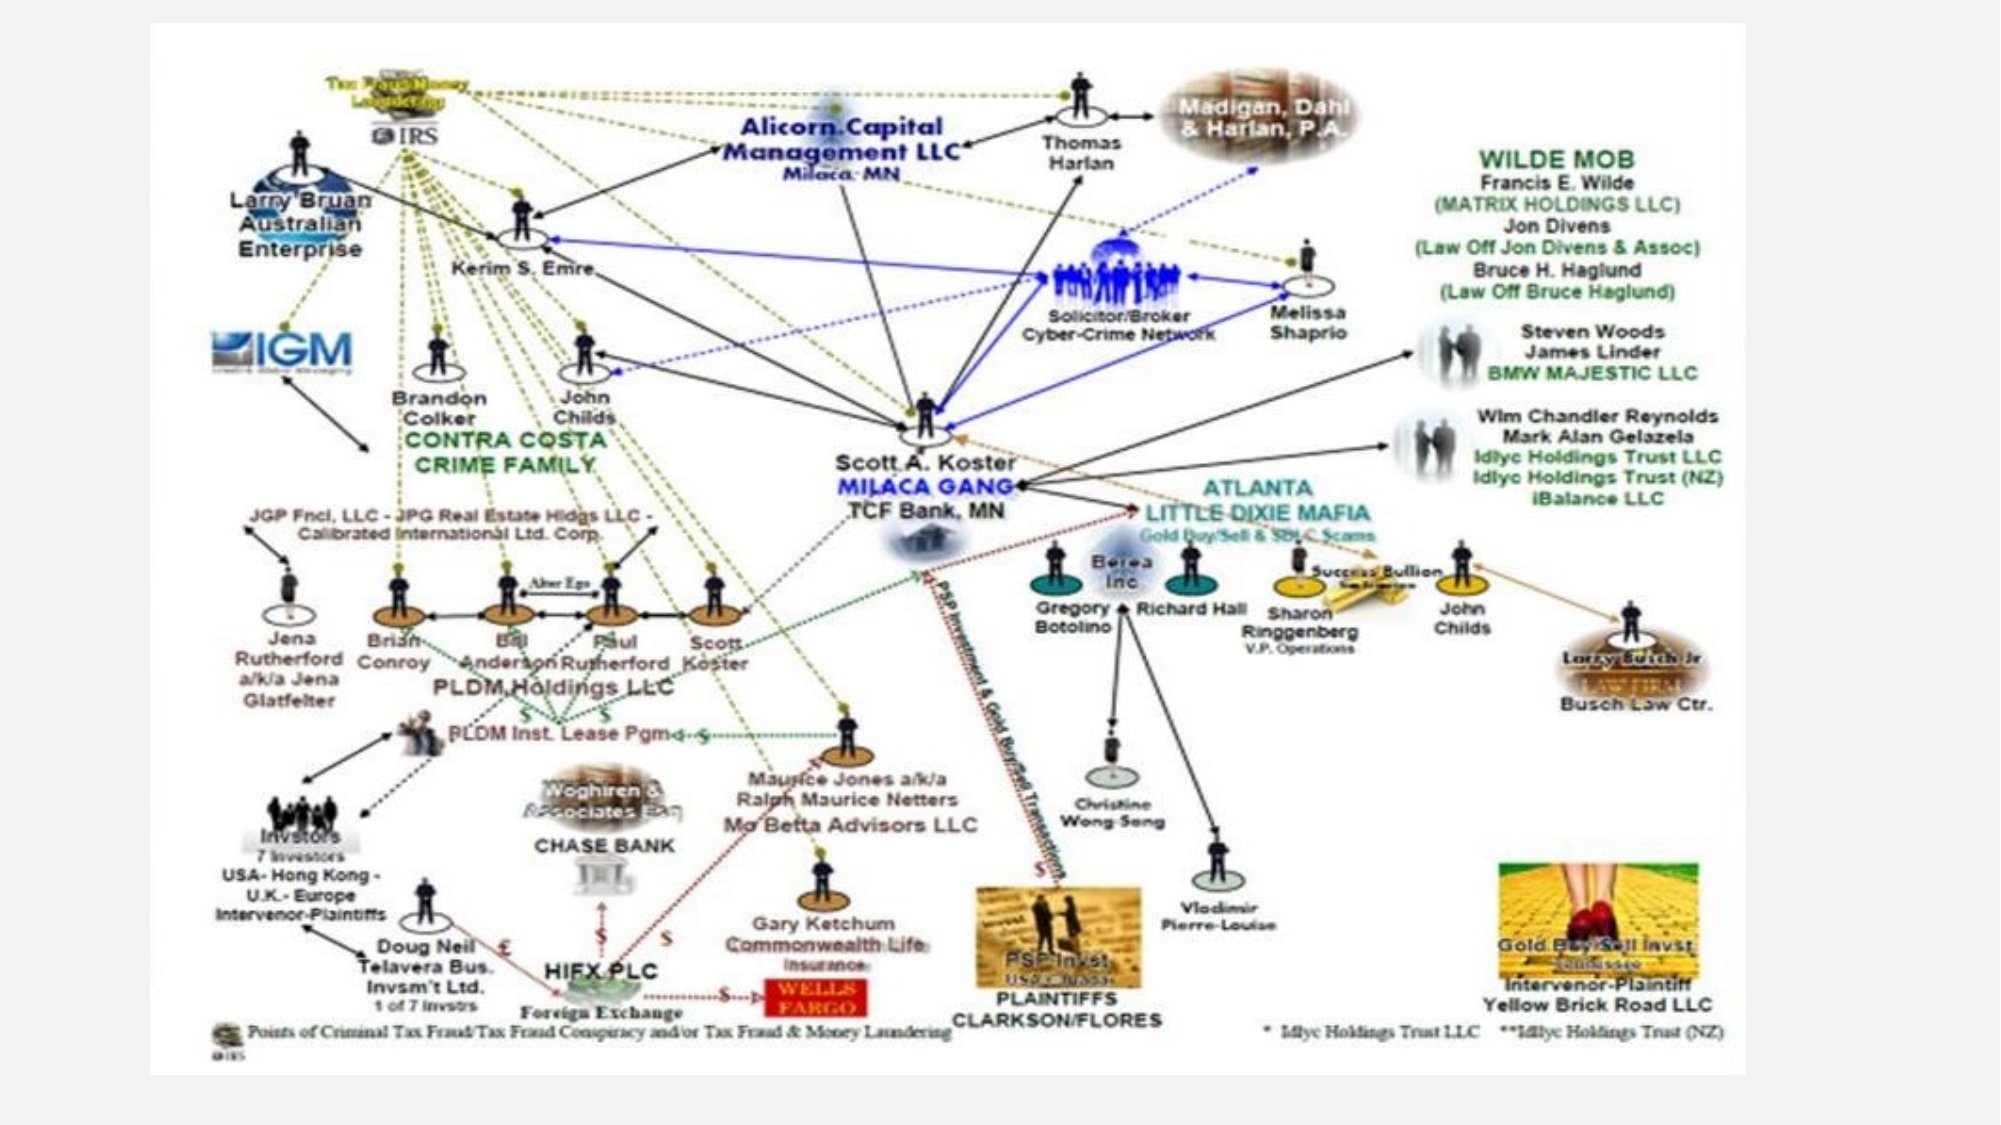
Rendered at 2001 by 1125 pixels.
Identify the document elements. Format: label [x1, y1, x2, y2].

picture [149, 23, 1746, 1075]
